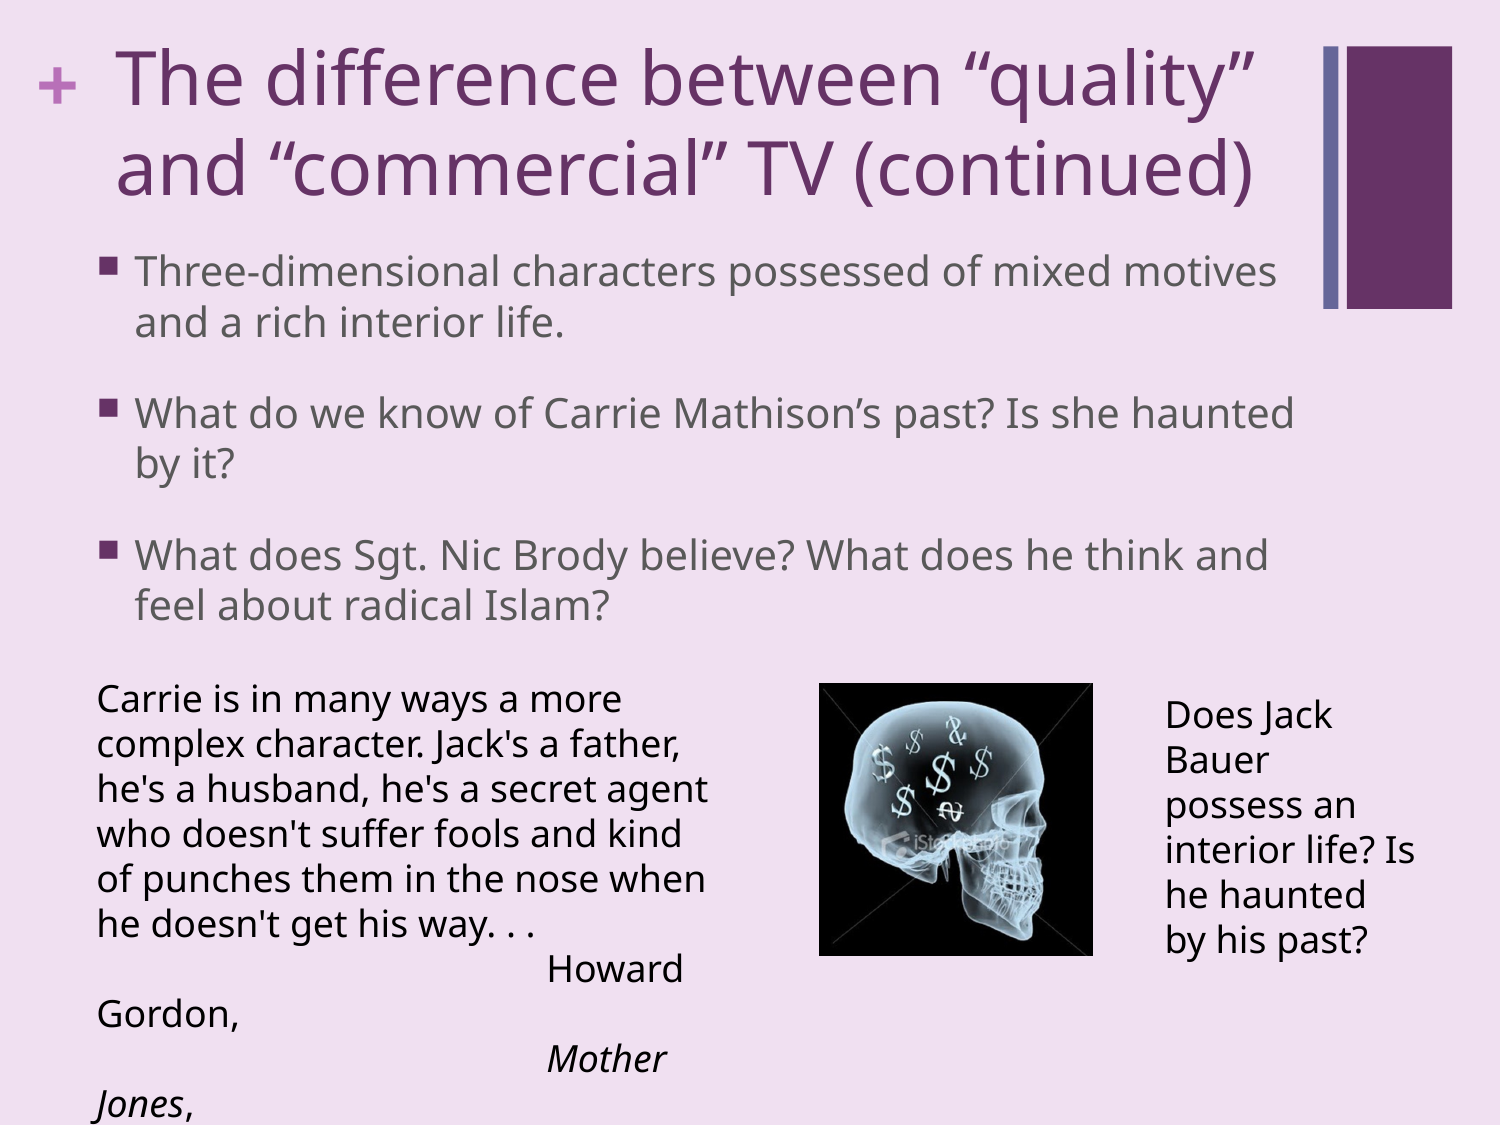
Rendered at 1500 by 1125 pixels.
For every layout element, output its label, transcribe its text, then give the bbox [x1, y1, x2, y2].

text_box Carrie is in many ways a more complex character. Jack's a father, he's a husband, he's a secret agent who doesn't suffer fools and kind of punches them in the nose when he doesn't get his way. . . Howard Gordon, Mother Jones, 11/4/11 [81, 667, 728, 1125]
picture [819, 683, 1093, 957]
text_box Does Jack Bauer possess an interior life? Is he haunted by his past? [1149, 683, 1432, 969]
list Three-dimensional characters possessed of mixed motives and a rich interior life. What do we know of Carrie Mathison’s past? Is she haunted by it? What does Sgt. Nic Brody believe? What does he think and feel about radical Islam? [81, 237, 1322, 1005]
title The difference between “quality” and “commercial” TV (continued) [100, 22, 1322, 237]
